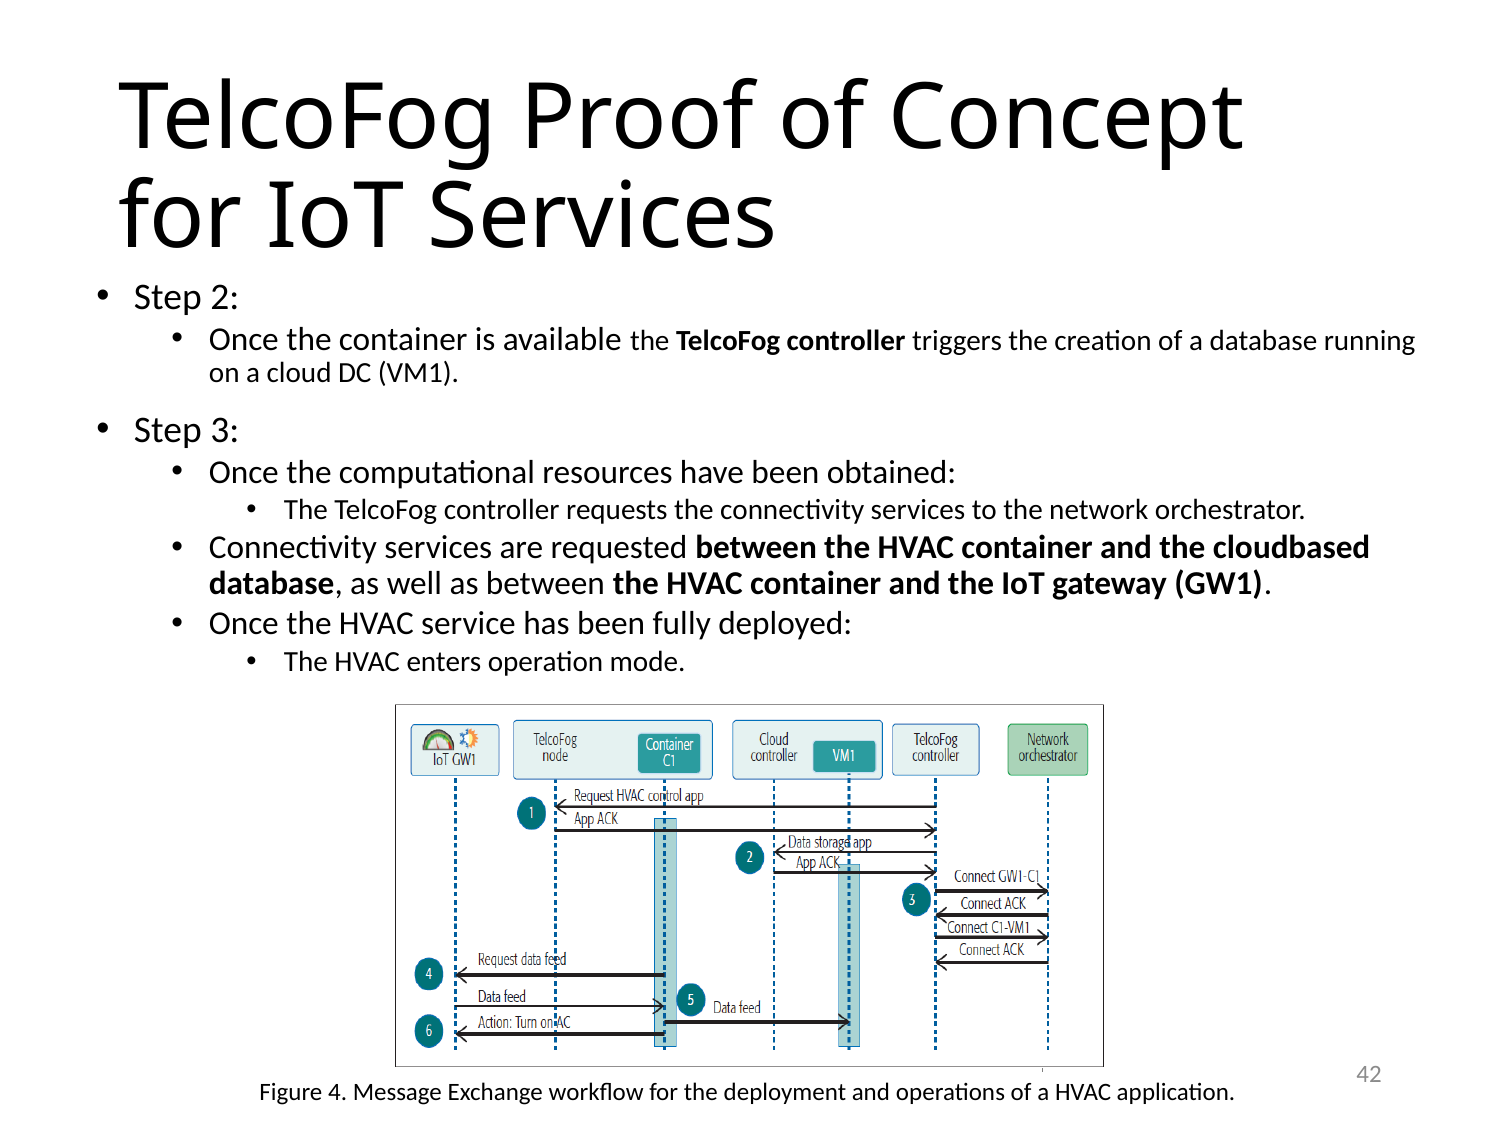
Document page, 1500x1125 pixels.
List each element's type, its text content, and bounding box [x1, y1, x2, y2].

picture [389, 699, 1111, 1072]
slide_number 42 [1111, 1042, 1397, 1103]
text_box Figure 4. Message Exchange workflow for the deployment and operations of a HVAC application. [244, 1071, 1256, 1108]
list Step 2: Once the container is available the TelcoFog controller triggers the creation of a database running on a cloud DC (VM1). Step 3: Once the computational resources have been obtained: The TelcoFog controller requests the connectivity services to the network orchestrator. Connectivity services are requested between the HVAC container and the cloudbased database, as well as between the HVAC container and the IoT gateway (GW1). Once the HVAC service has been fully deployed: The HVAC enters operation mode. [81, 269, 1446, 984]
title TelcoFog Proof of Concept for IoT Services [103, 59, 1397, 269]
